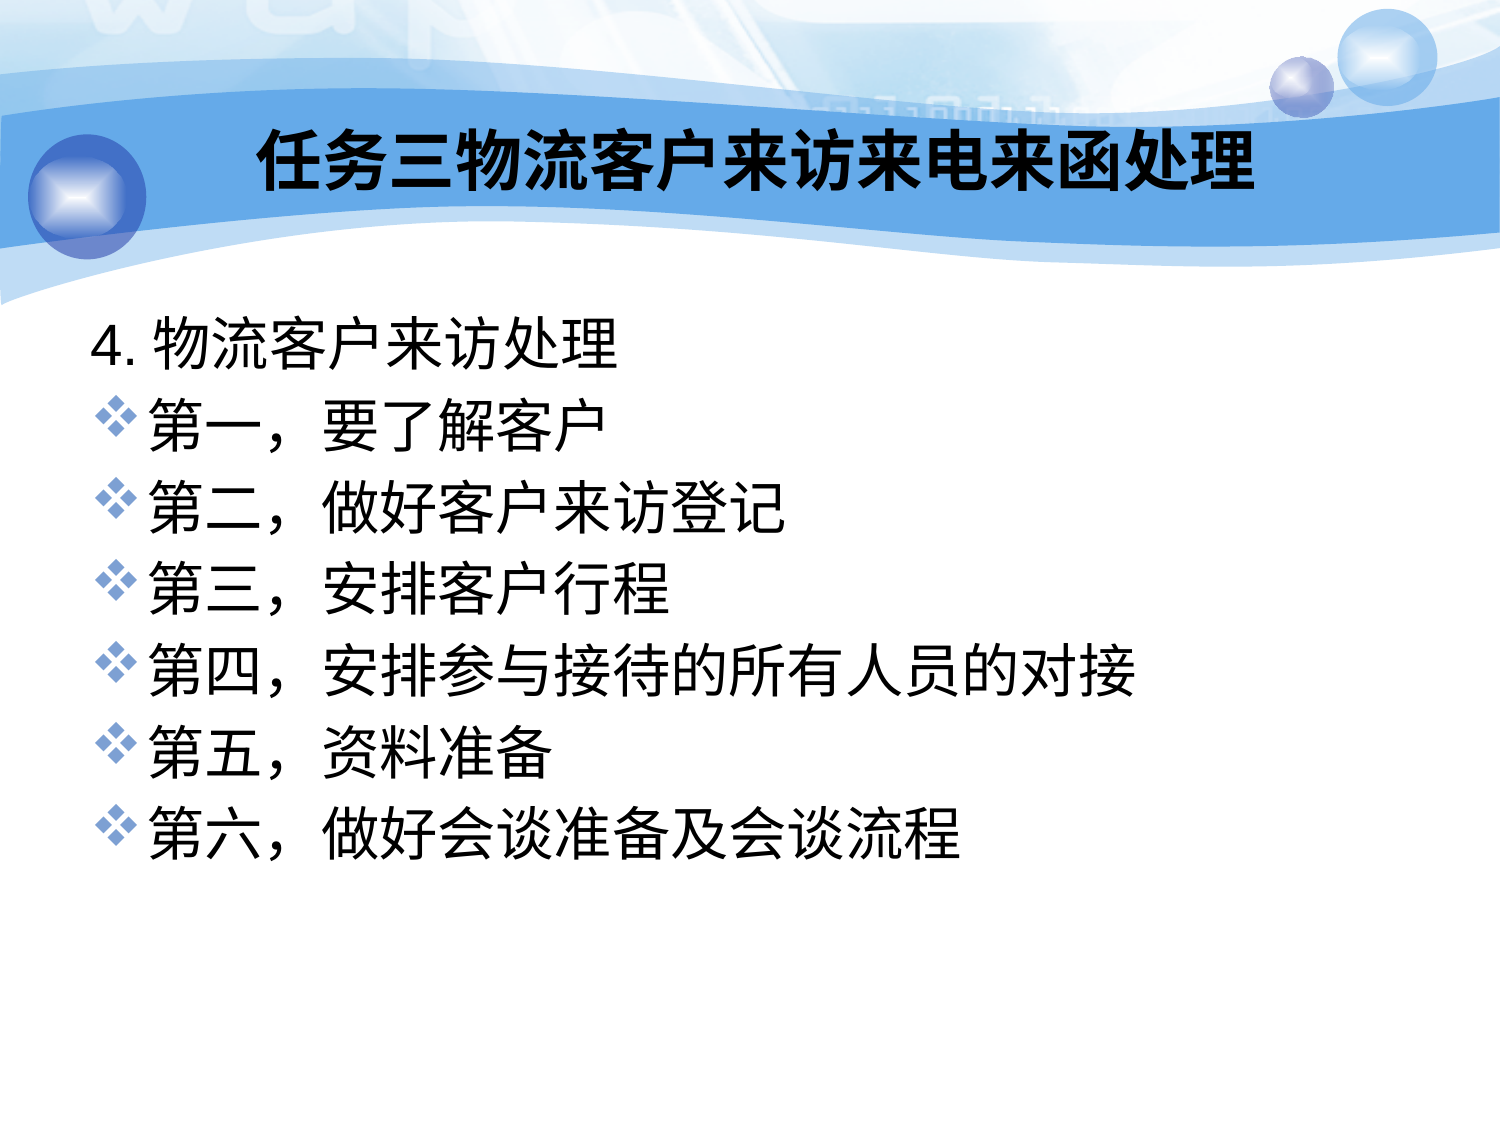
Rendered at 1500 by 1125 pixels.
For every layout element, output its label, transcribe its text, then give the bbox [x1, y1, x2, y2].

title 任务三物流客户来访来电来函处理 [149, 112, 1363, 206]
picture [0, 0, 1500, 112]
list 4.物流客户来访处理 第一，要了解客户 第二，做好客户来访登记 第三，安排客户行程 第四，安排参与接待的所有人员的对接 第五，资料准备 第六，做好会谈准备及会谈流程 [74, 299, 1426, 1038]
